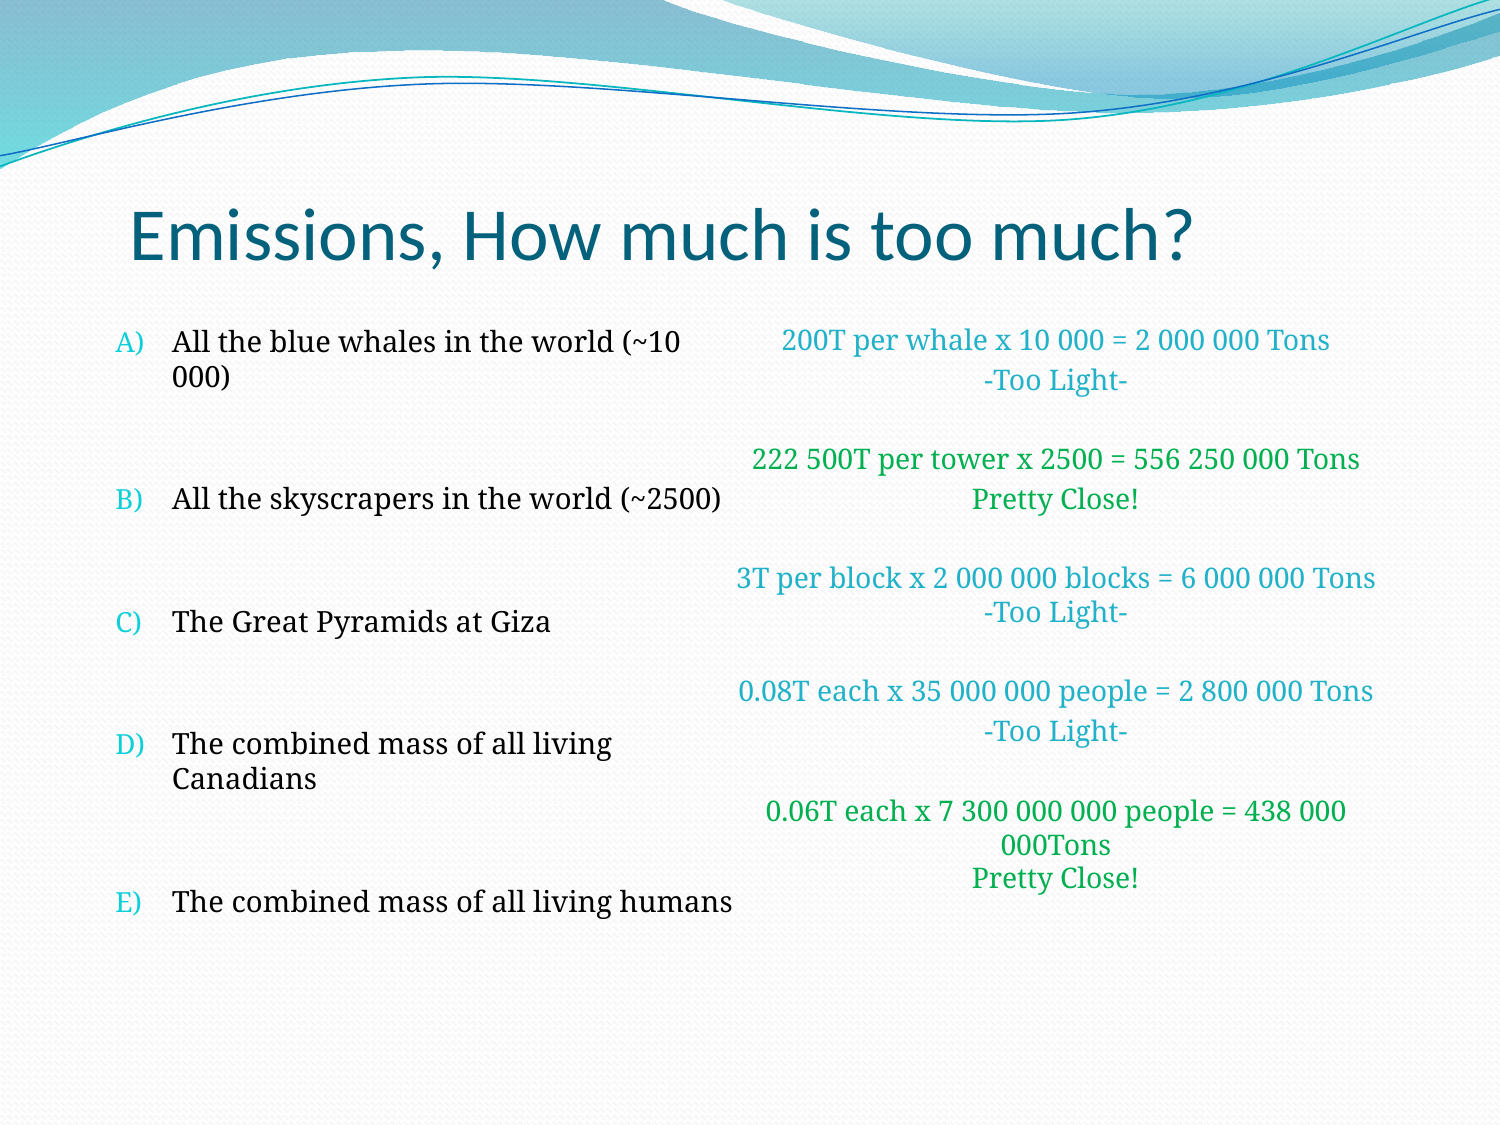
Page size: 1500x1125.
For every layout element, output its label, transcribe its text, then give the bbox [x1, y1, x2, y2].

list All the blue whales in the world (~10 000) All the skyscrapers in the world (~2500) The Great Pyramids at Giza The combined mass of all living Canadians The combined mass of all living humans [112, 275, 714, 906]
text_box 200T per whale x 10 000 = 2 000 000 Tons -Too Light- 222 500T per tower x 2500 = 556 250 000 Tons Pretty Close! 3T per block x 2 000 000 blocks = 6 000 000 Tons -Too Light- 0.08T each x 35 000 000 people = 2 800 000 Tons -Too Light- 0.06T each x 7 300 000 000 people = 438 000 000Tons Pretty Close! [714, 275, 1398, 906]
